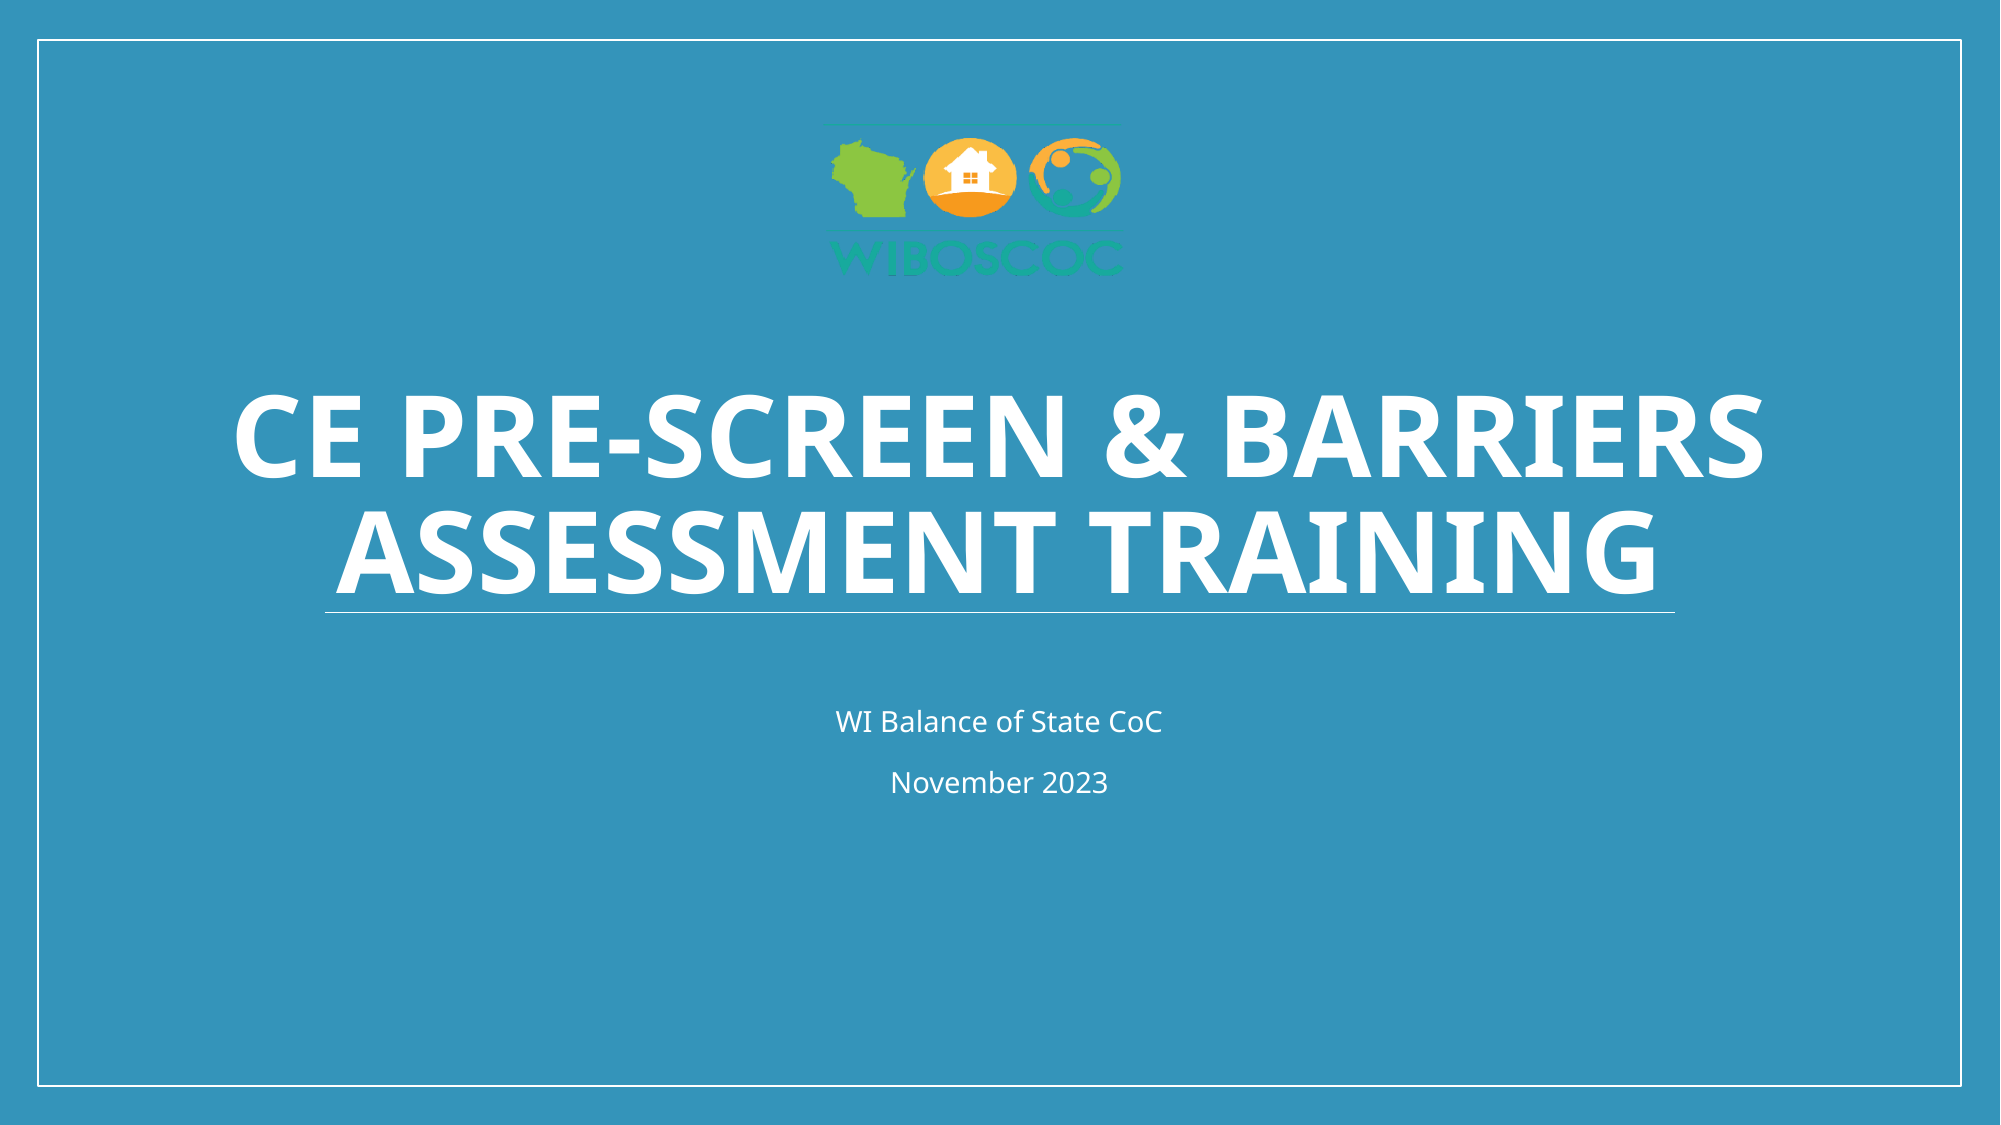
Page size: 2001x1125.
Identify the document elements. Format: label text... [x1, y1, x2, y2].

picture [811, 100, 1139, 308]
subtitle WI Balance of State CoC November 2023 [280, 634, 1719, 863]
title CE pre-screen & barriers assessment training [182, 287, 1818, 625]
